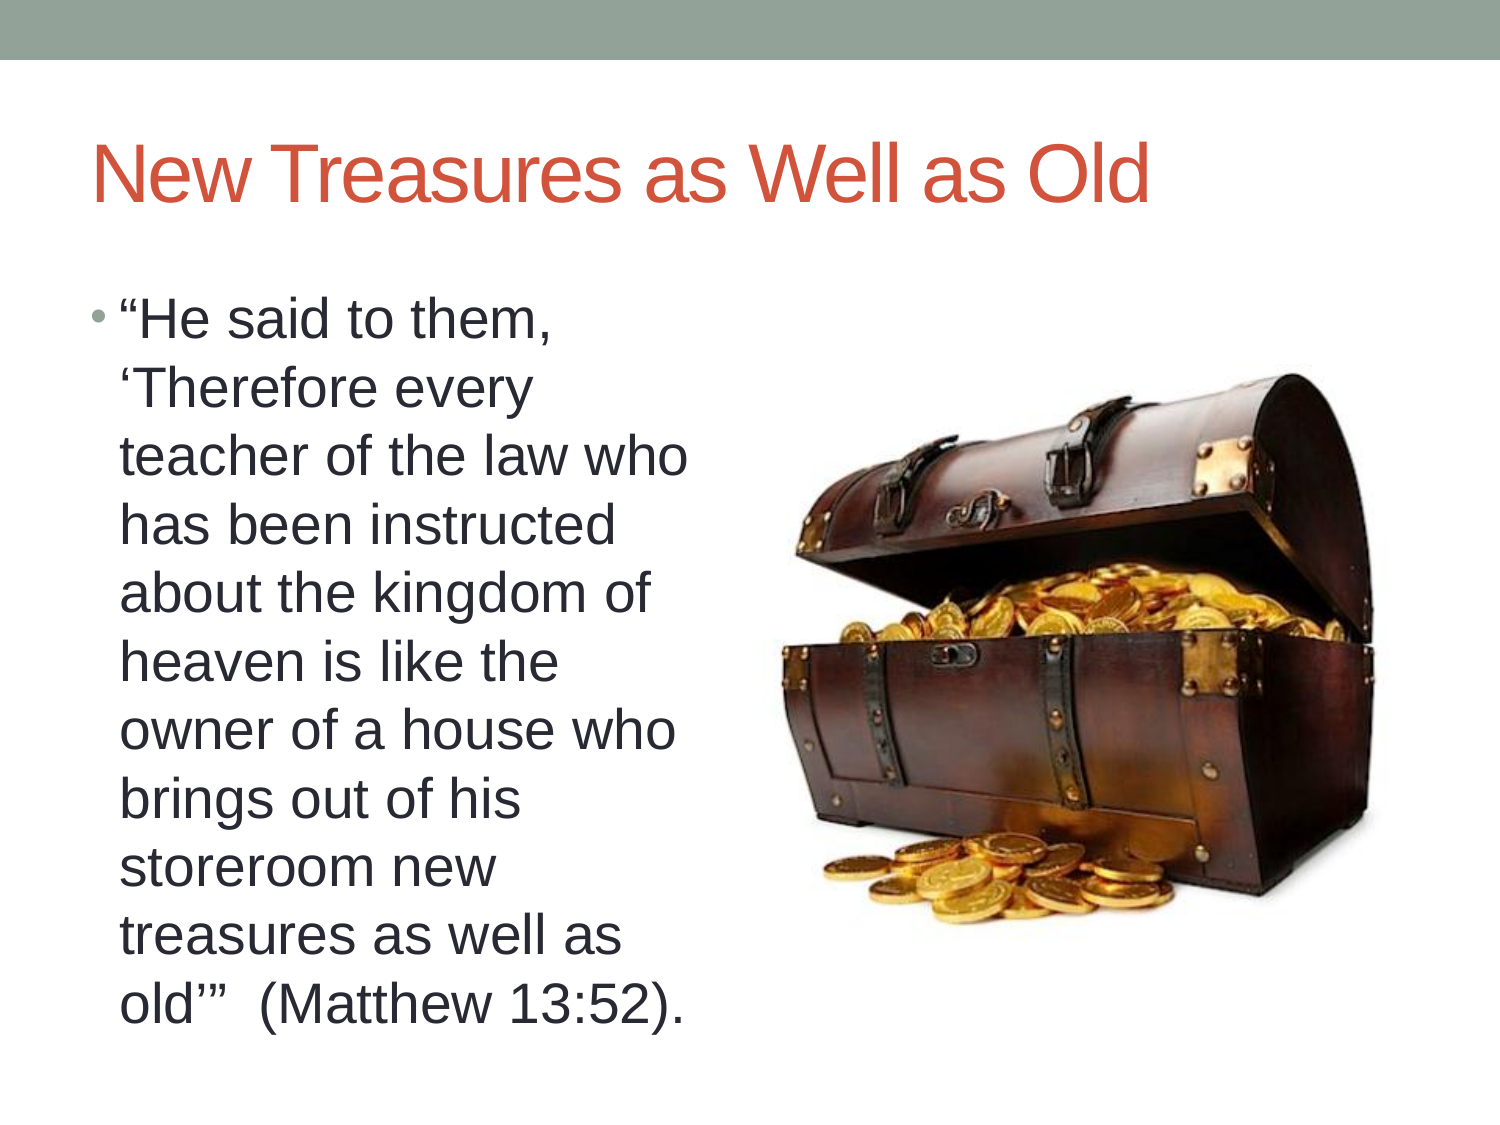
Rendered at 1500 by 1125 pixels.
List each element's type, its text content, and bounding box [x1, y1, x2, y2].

title New Treasures as Well as Old [75, 87, 1425, 250]
list “He said to them, ‘Therefore every teacher of the law who has been instructed about the kingdom of heaven is like the owner of a house who brings out of his storeroom new treasures as well as old’” (Matthew 13:52). [75, 274, 738, 1049]
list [762, 363, 1426, 959]
